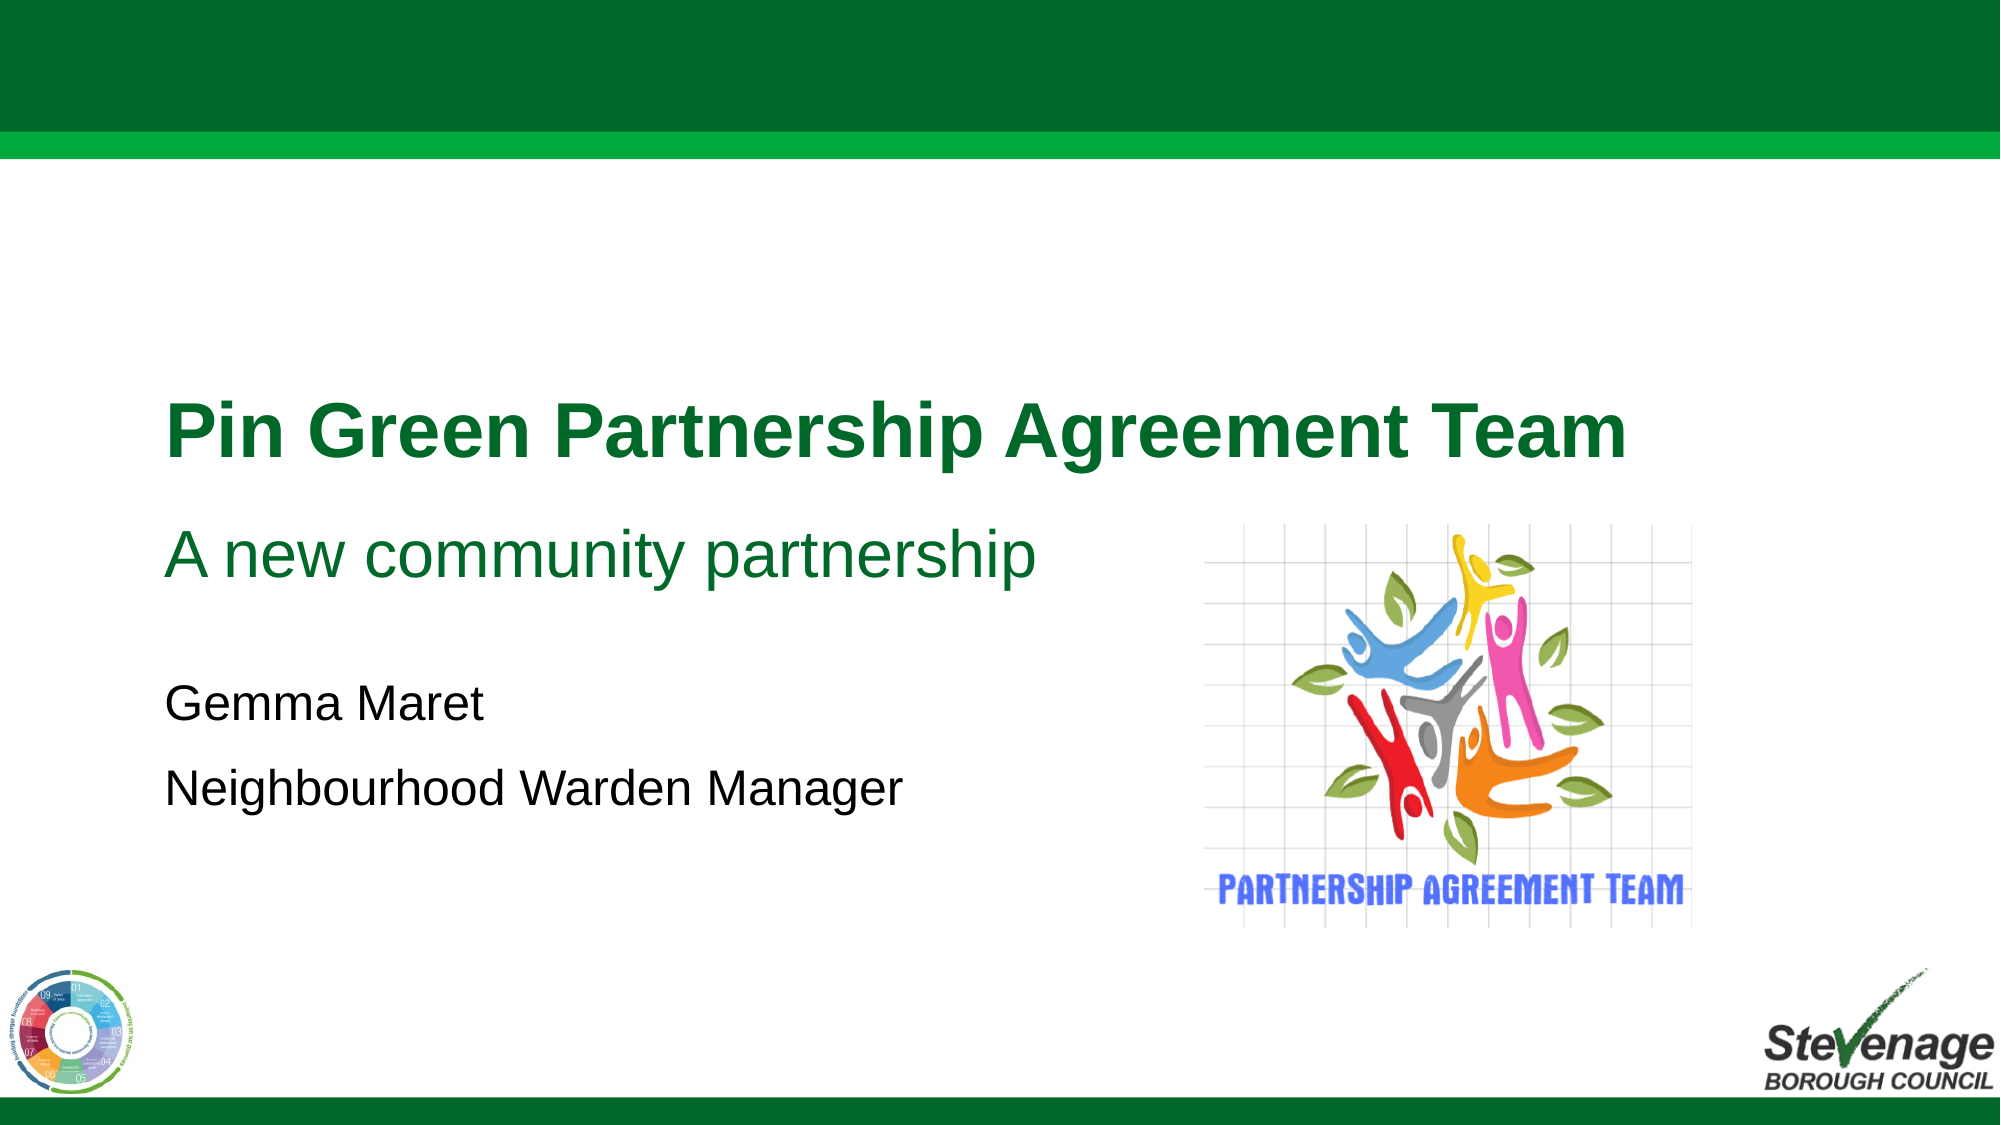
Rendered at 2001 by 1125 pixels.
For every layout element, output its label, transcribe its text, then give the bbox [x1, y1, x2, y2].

text_box Gemma Maret Neighbourhood Warden Manager [149, 662, 941, 823]
picture [5, 968, 136, 1094]
subtitle A new community partnership [149, 503, 1160, 681]
picture [1203, 523, 1693, 928]
title Pin Green Partnership Agreement Team [150, 349, 1692, 504]
picture [1762, 962, 2000, 1093]
